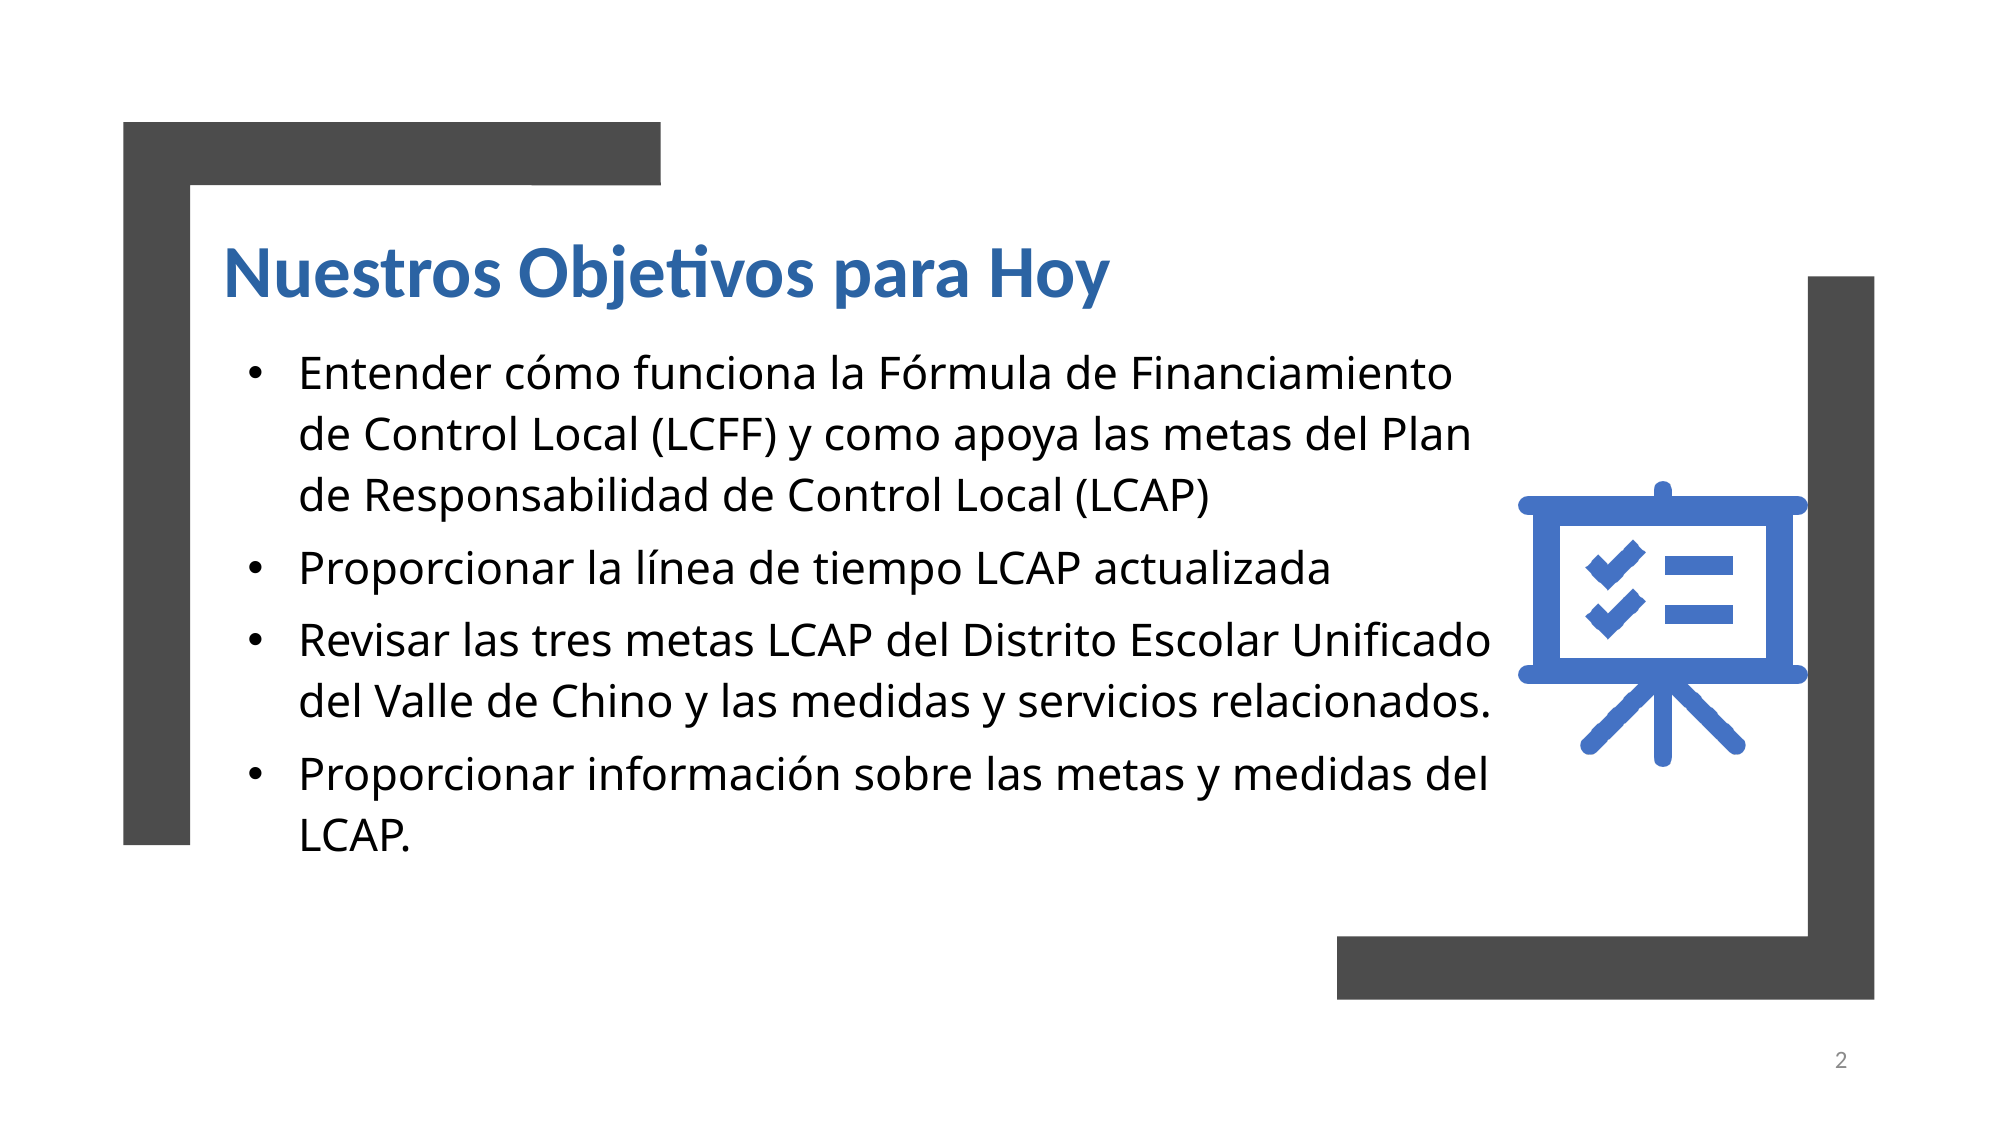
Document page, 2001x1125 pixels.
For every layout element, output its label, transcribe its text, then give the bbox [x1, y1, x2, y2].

text_box [1337, 276, 1875, 1000]
slide_number 2 [1412, 1042, 1863, 1103]
picture [1482, 441, 1844, 802]
list Entender cómo funciona la Fórmula de Financiamiento de Control Local (LCFF) y como apoya las metas del Plan de Responsabilidad de Control Local (LCAP) Proporcionar la línea de tiempo LCAP actualizada Revisar las tres metas LCAP del Distrito Escolar Unificado del Valle de Chino y las medidas y servicios relacionados. Proporcionar información sobre las metas y medidas del LCAP. [247, 341, 1509, 933]
title Nuestros Objetivos para Hoy [223, 241, 1755, 476]
text_box [123, 122, 661, 846]
